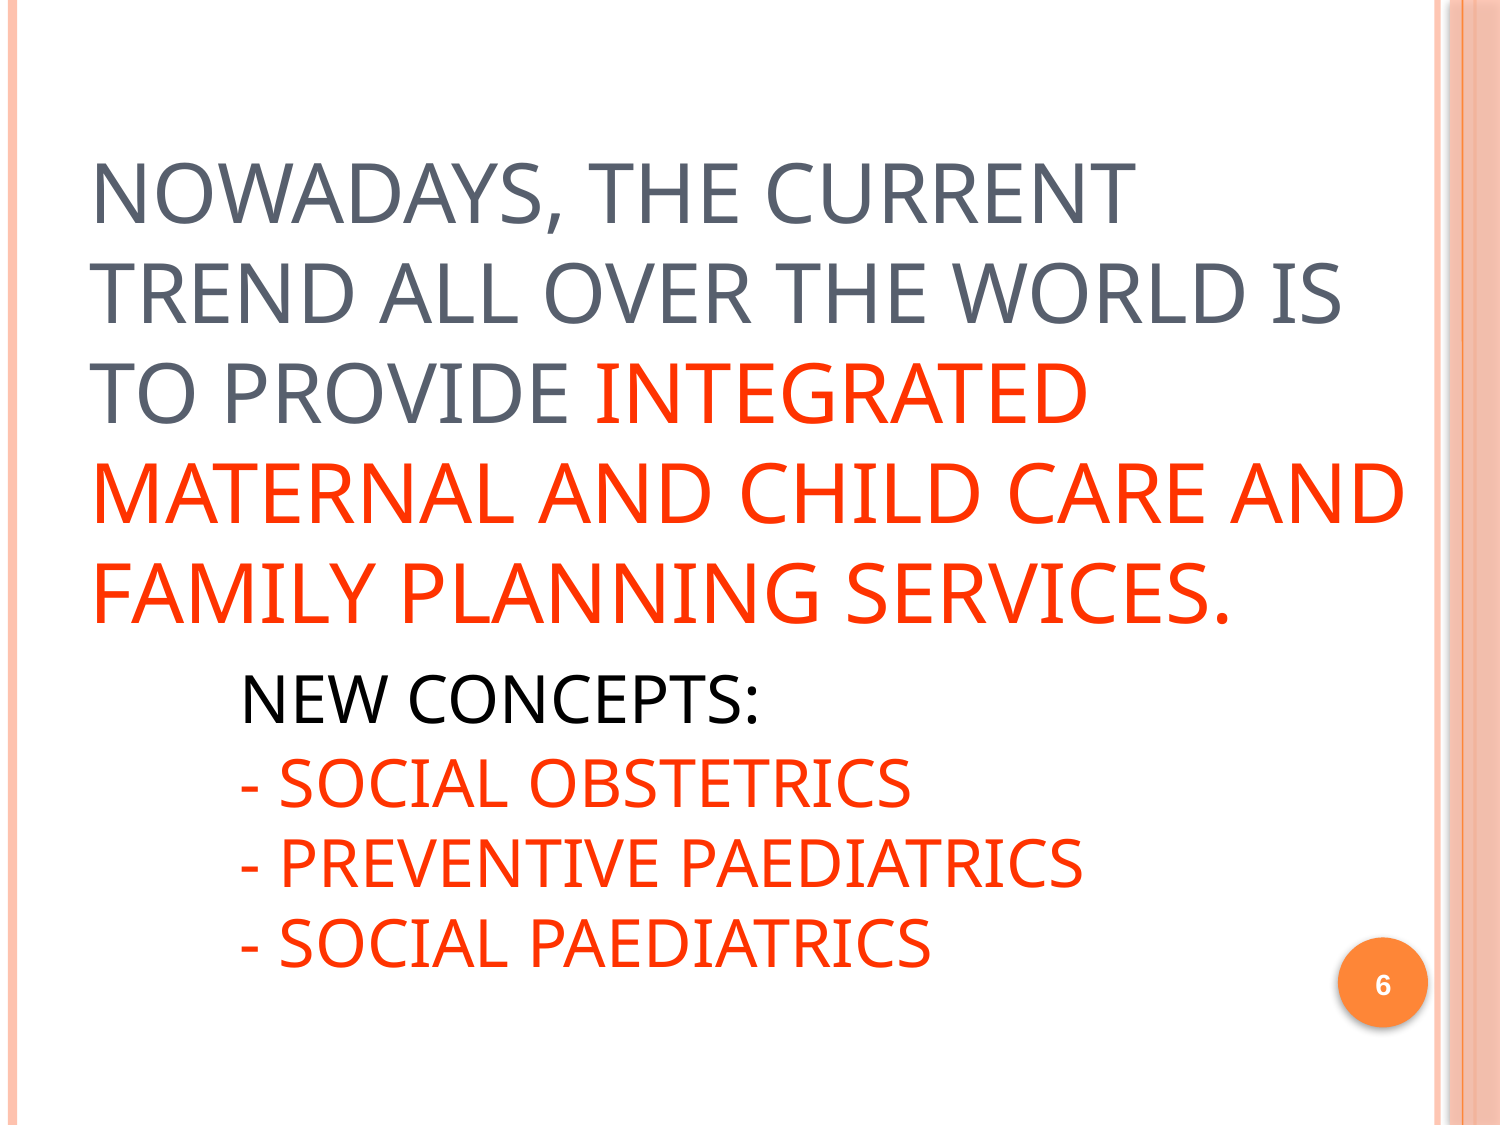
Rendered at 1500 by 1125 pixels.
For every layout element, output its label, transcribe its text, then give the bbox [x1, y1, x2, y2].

title Nowadays, the current trend all over the world is to provide integrated maternal and child care and family planning services. New concepts: - social obstetrics - preventive paediatrics - social paediatrics [75, 45, 1425, 988]
slide_number 6 [1333, 940, 1434, 1027]
